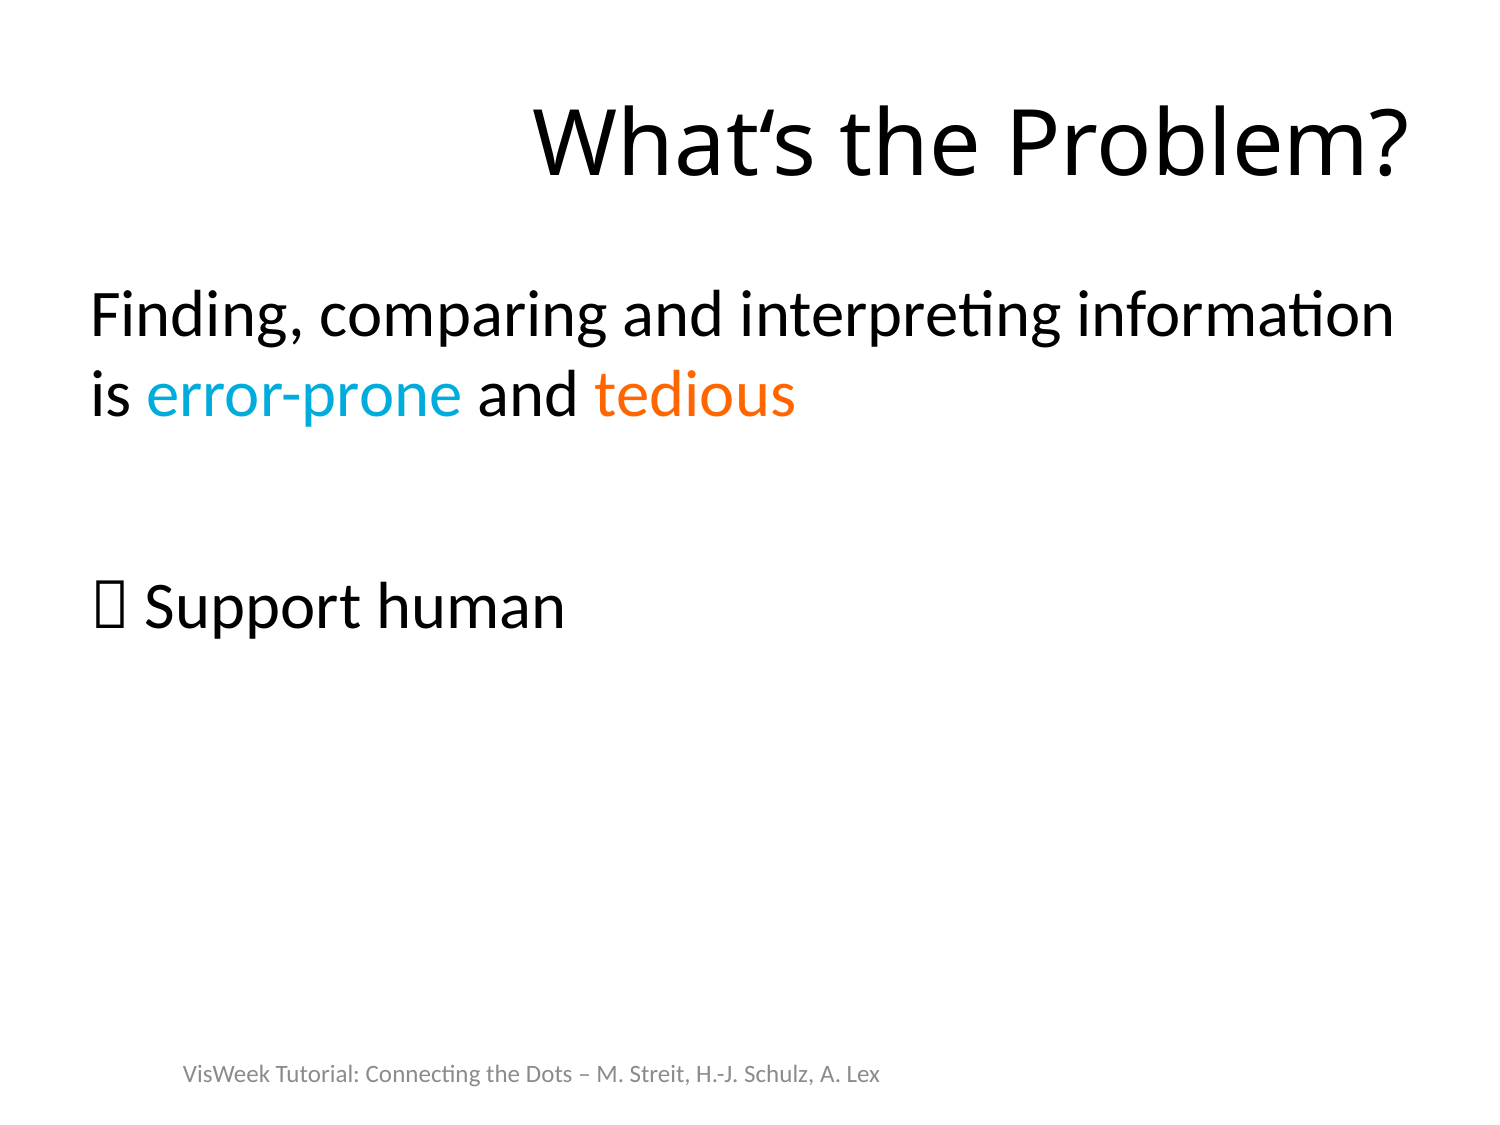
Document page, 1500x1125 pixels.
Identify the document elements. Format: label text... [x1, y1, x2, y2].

list Finding, comparing and interpreting information is error-prone and tedious  Support human [75, 262, 1425, 1005]
title What‘s the Problem? [75, 45, 1425, 233]
footer VisWeek Tutorial: Connecting the Dots – M. Streit, H.-J. Schulz, A. Lex [76, 1042, 988, 1103]
